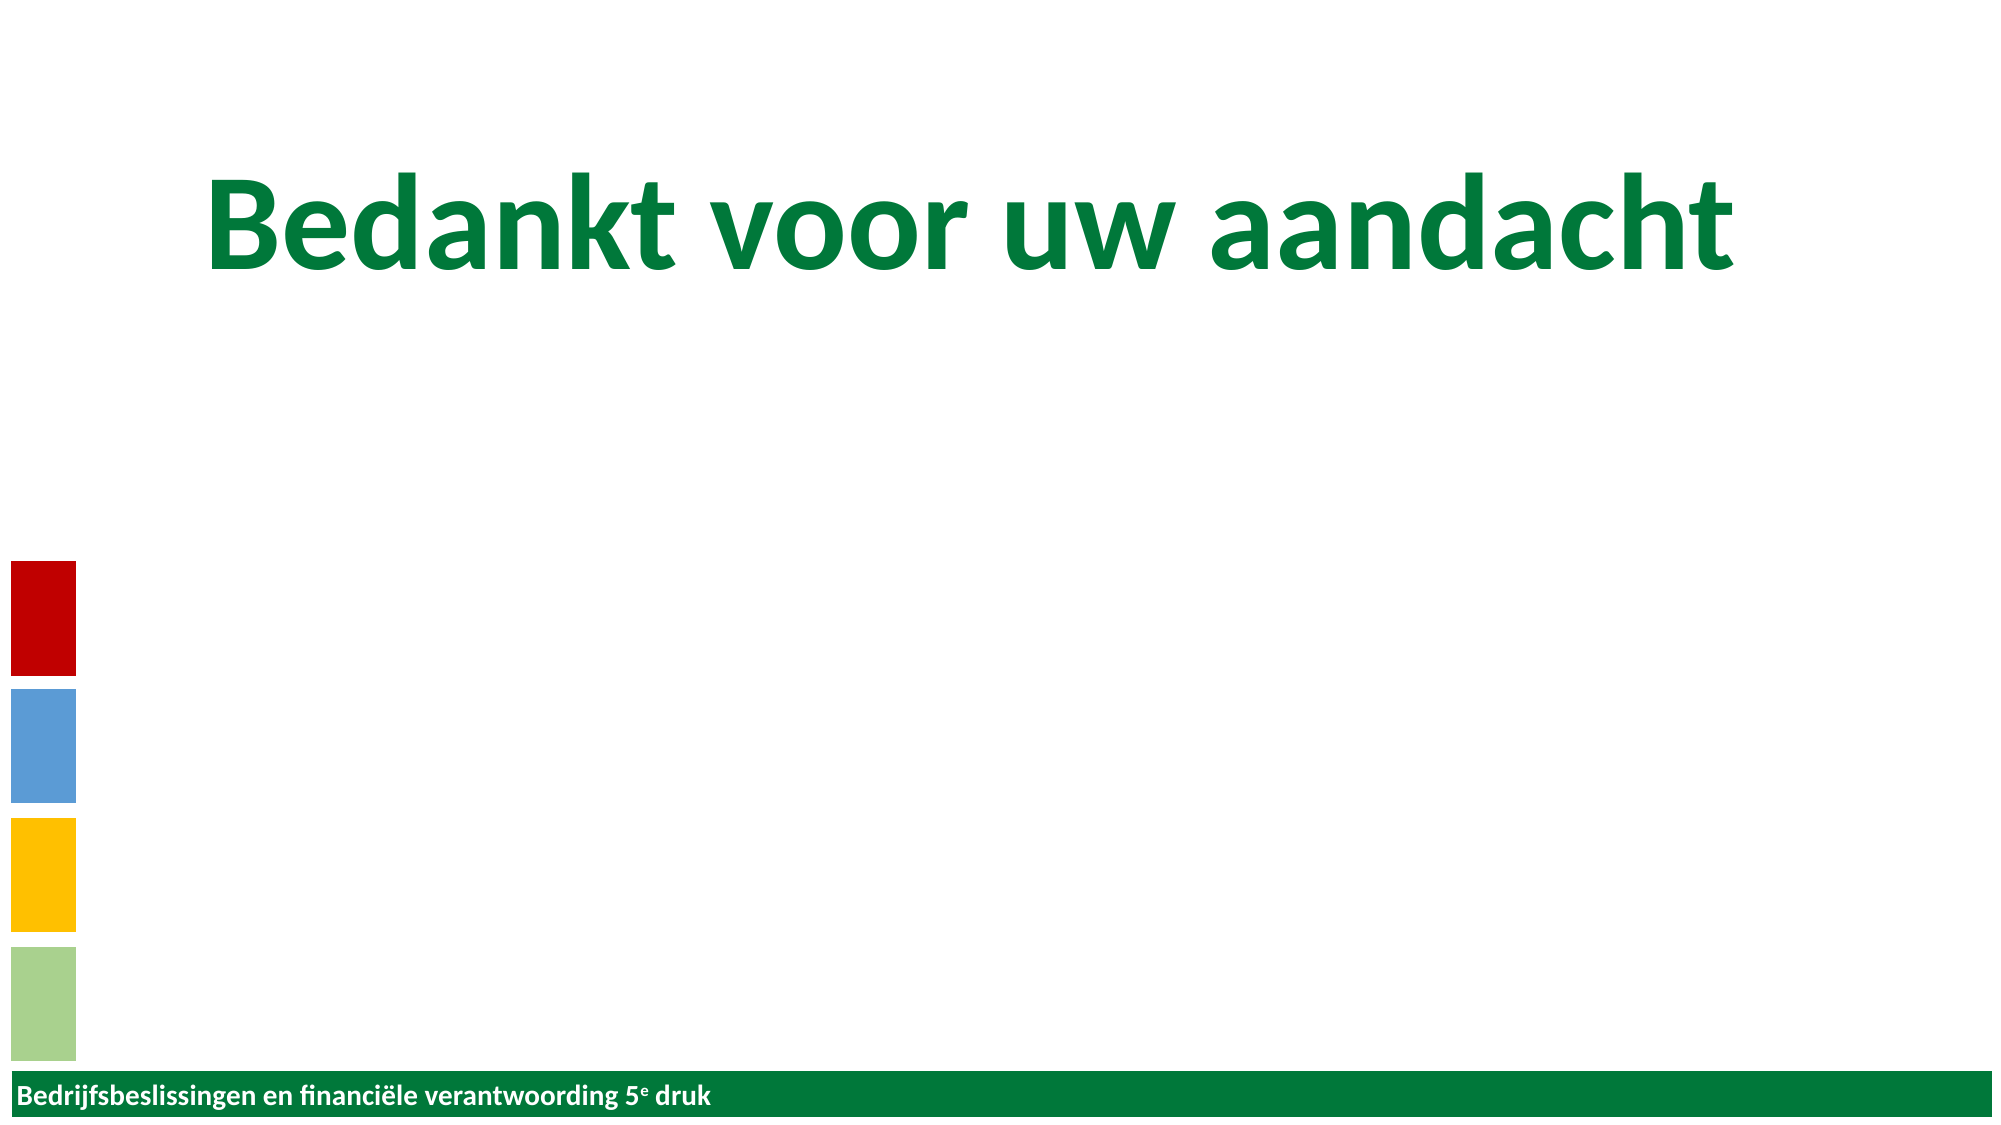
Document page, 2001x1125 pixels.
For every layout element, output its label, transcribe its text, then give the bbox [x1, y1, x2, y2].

text_box Bedankt voor uw aandacht [189, 124, 1786, 305]
